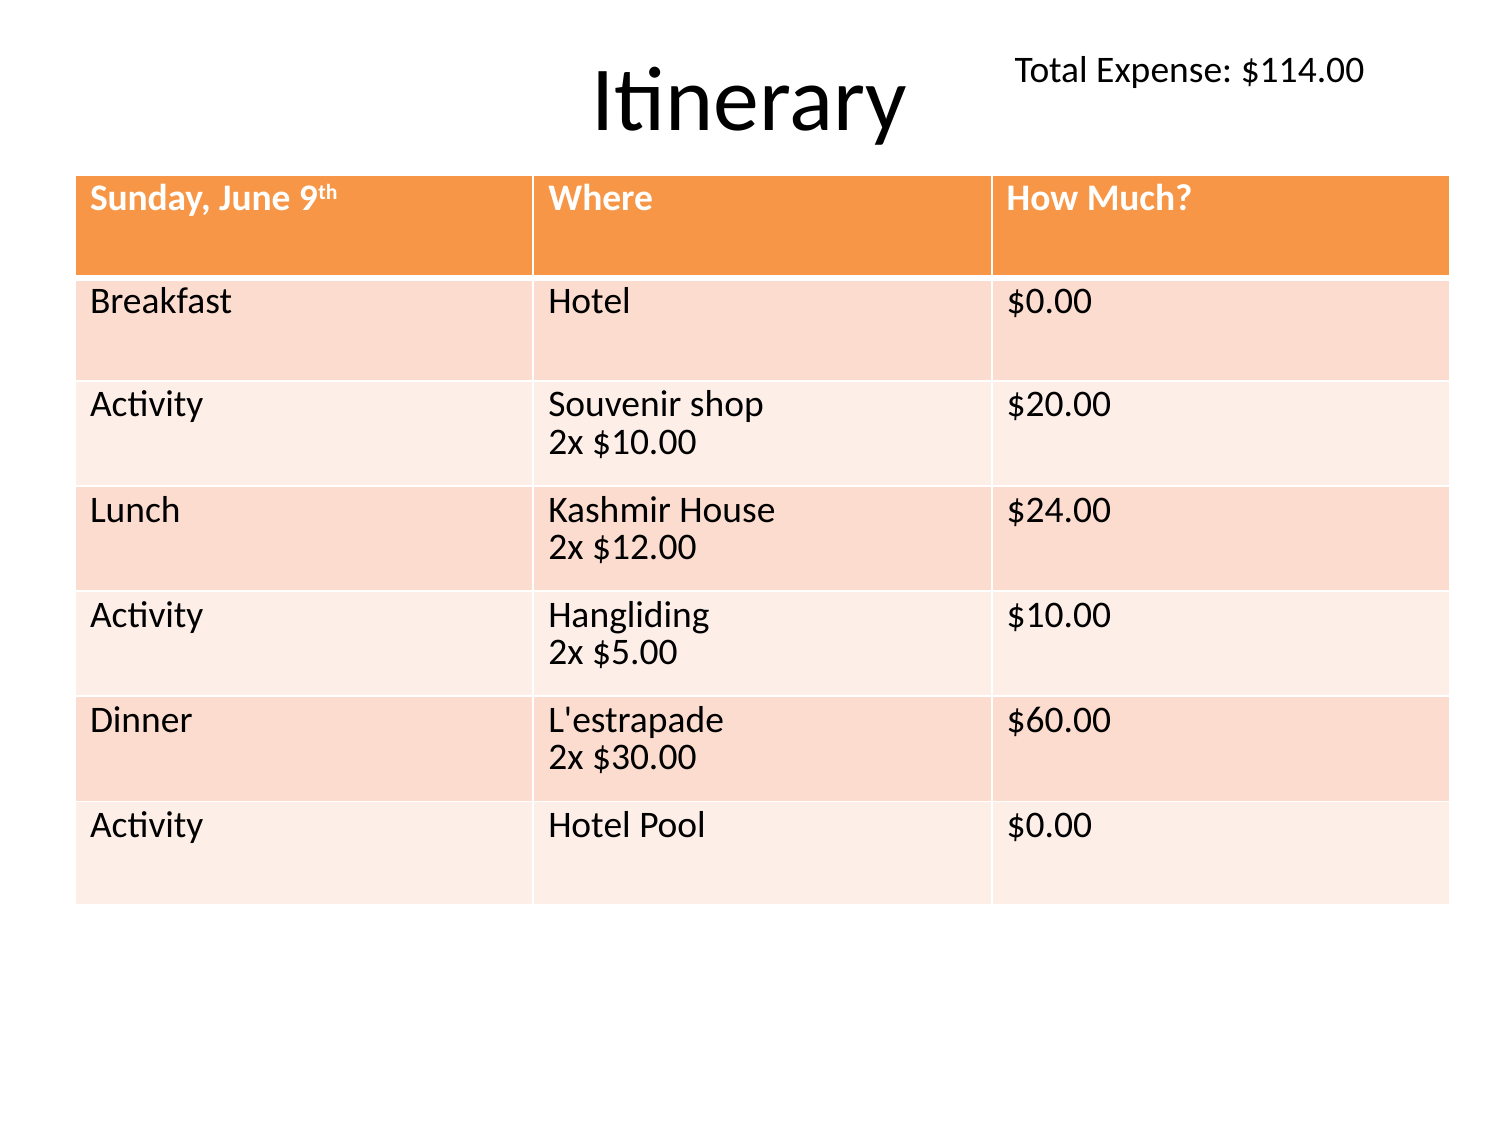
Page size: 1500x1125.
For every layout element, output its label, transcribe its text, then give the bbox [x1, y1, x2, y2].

table_cell Lunch [76, 487, 532, 590]
table_cell Activity [76, 382, 532, 485]
title Itinerary [75, 0, 1425, 174]
table_cell Dinner [76, 697, 532, 801]
table_cell Hangliding 2x $5.00 [534, 592, 991, 695]
text_box Total Expense: $114.00 [999, 37, 1463, 98]
table_header Where [534, 176, 991, 275]
table_cell $0.00 [993, 281, 1449, 380]
table_cell Hotel [534, 281, 991, 380]
table_cell $20.00 [993, 382, 1449, 485]
table_cell $24.00 [993, 487, 1449, 590]
table_header Sunday, June 9th [76, 176, 532, 275]
table_cell $10.00 [993, 592, 1449, 695]
table_cell Activity [76, 592, 532, 695]
table_cell Kashmir House 2x $12.00 [534, 487, 991, 590]
table_cell L'estrapade 2x $30.00 [534, 697, 991, 801]
table_cell $60.00 [993, 697, 1449, 801]
table_cell Breakfast [76, 281, 532, 380]
table_cell Souvenir shop 2x $10.00 [534, 382, 991, 485]
table_cell Activity [76, 802, 532, 904]
table_cell $0.00 [993, 802, 1449, 904]
table_cell Hotel Pool [534, 802, 991, 904]
table_header How Much? [993, 176, 1449, 275]
